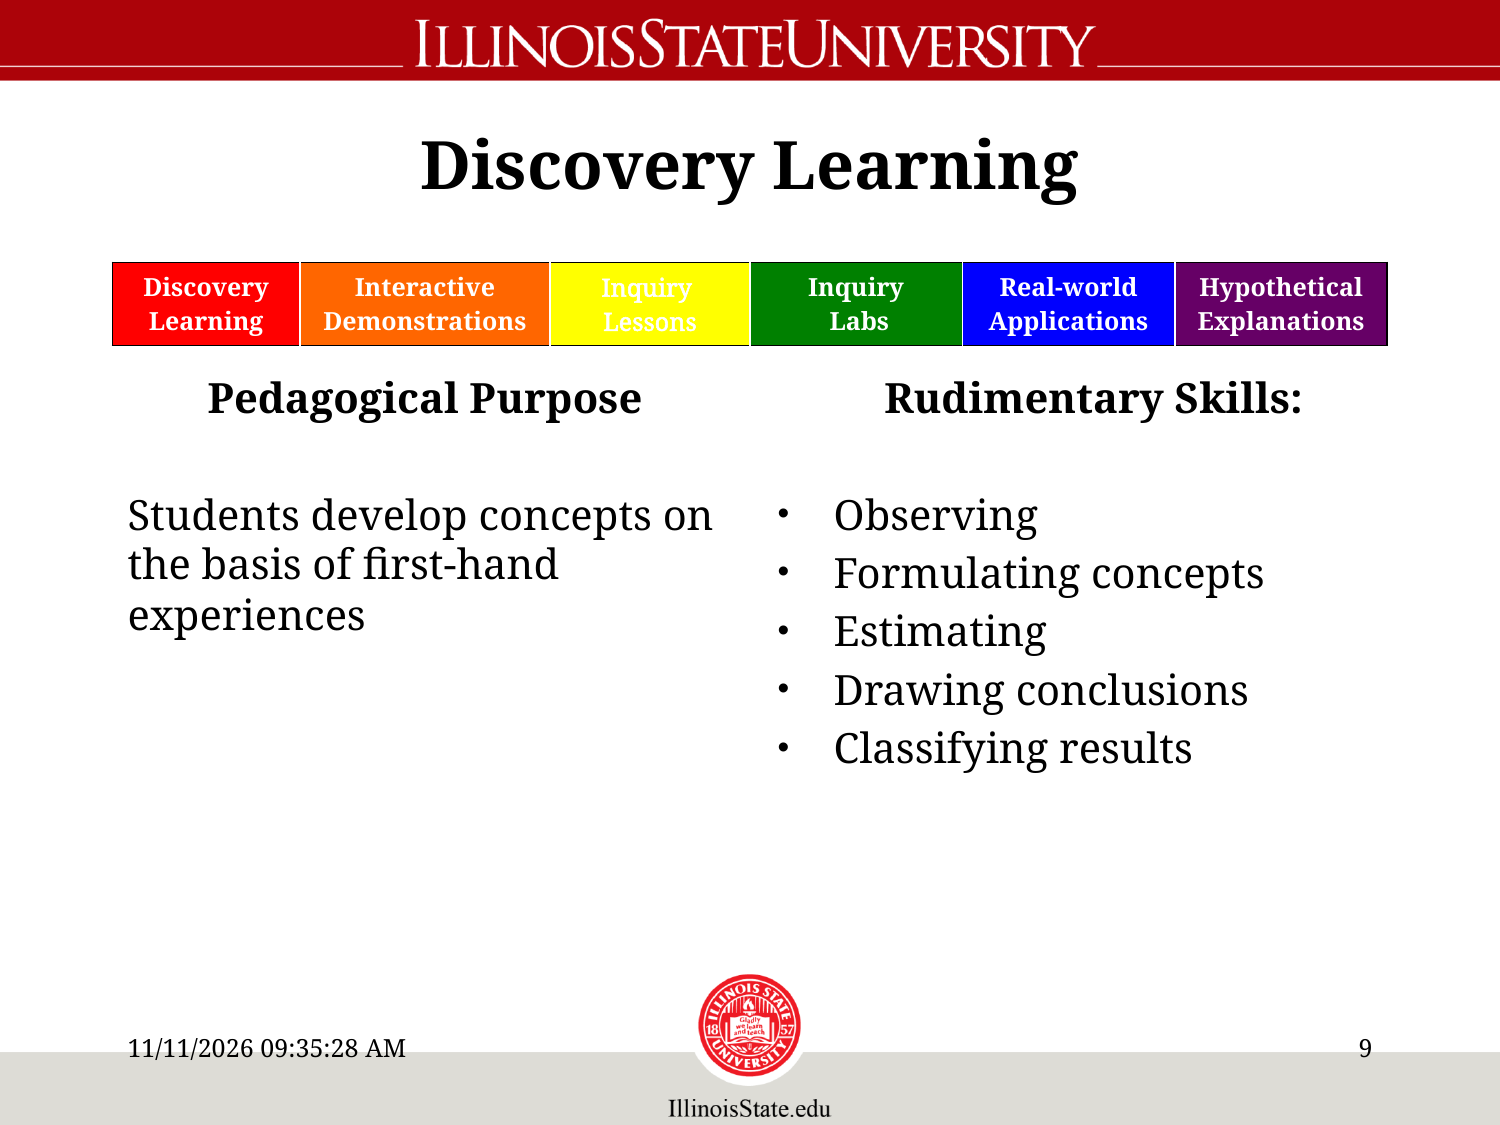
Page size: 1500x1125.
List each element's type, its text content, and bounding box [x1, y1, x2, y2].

title Discovery Learning [112, 99, 1388, 225]
table_header Inquiry Labs [751, 263, 962, 345]
list Rudimentary Skills: Observing Formulating concepts Estimating Drawing conclusions Classifying results [762, 262, 1425, 913]
table_header Real-world Applications [963, 263, 1174, 345]
picture [0, 0, 1500, 1125]
table_header Inquiry Lessons [551, 263, 749, 345]
list Pedagogical Purpose Students develop concepts on the basis of first-hand experiences [112, 346, 738, 913]
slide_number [112, 1024, 426, 1101]
table_header Discovery Learning [113, 263, 299, 345]
slide_number 8 [1074, 1024, 1388, 1101]
table_header Interactive Demonstrations [301, 263, 549, 345]
table_header Hypothetical Explanations [1176, 263, 1386, 345]
